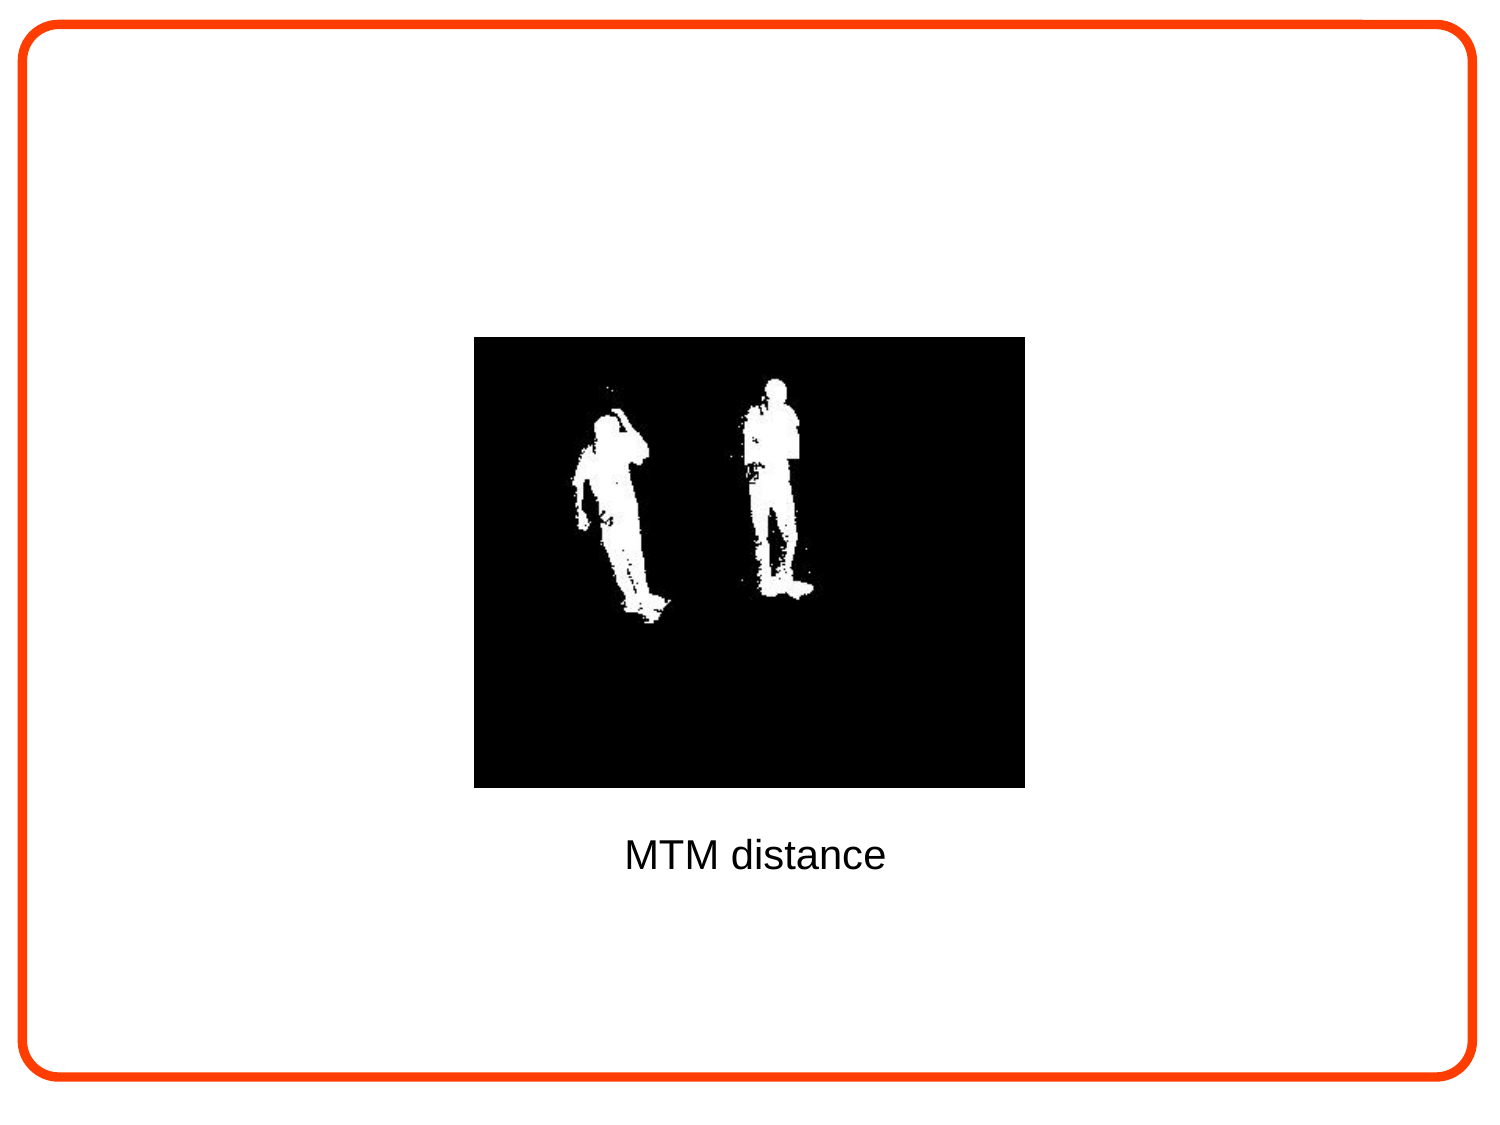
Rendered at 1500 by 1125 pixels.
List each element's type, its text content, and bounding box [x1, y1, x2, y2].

text_box MTM distance [477, 820, 1022, 885]
picture [474, 337, 1026, 788]
